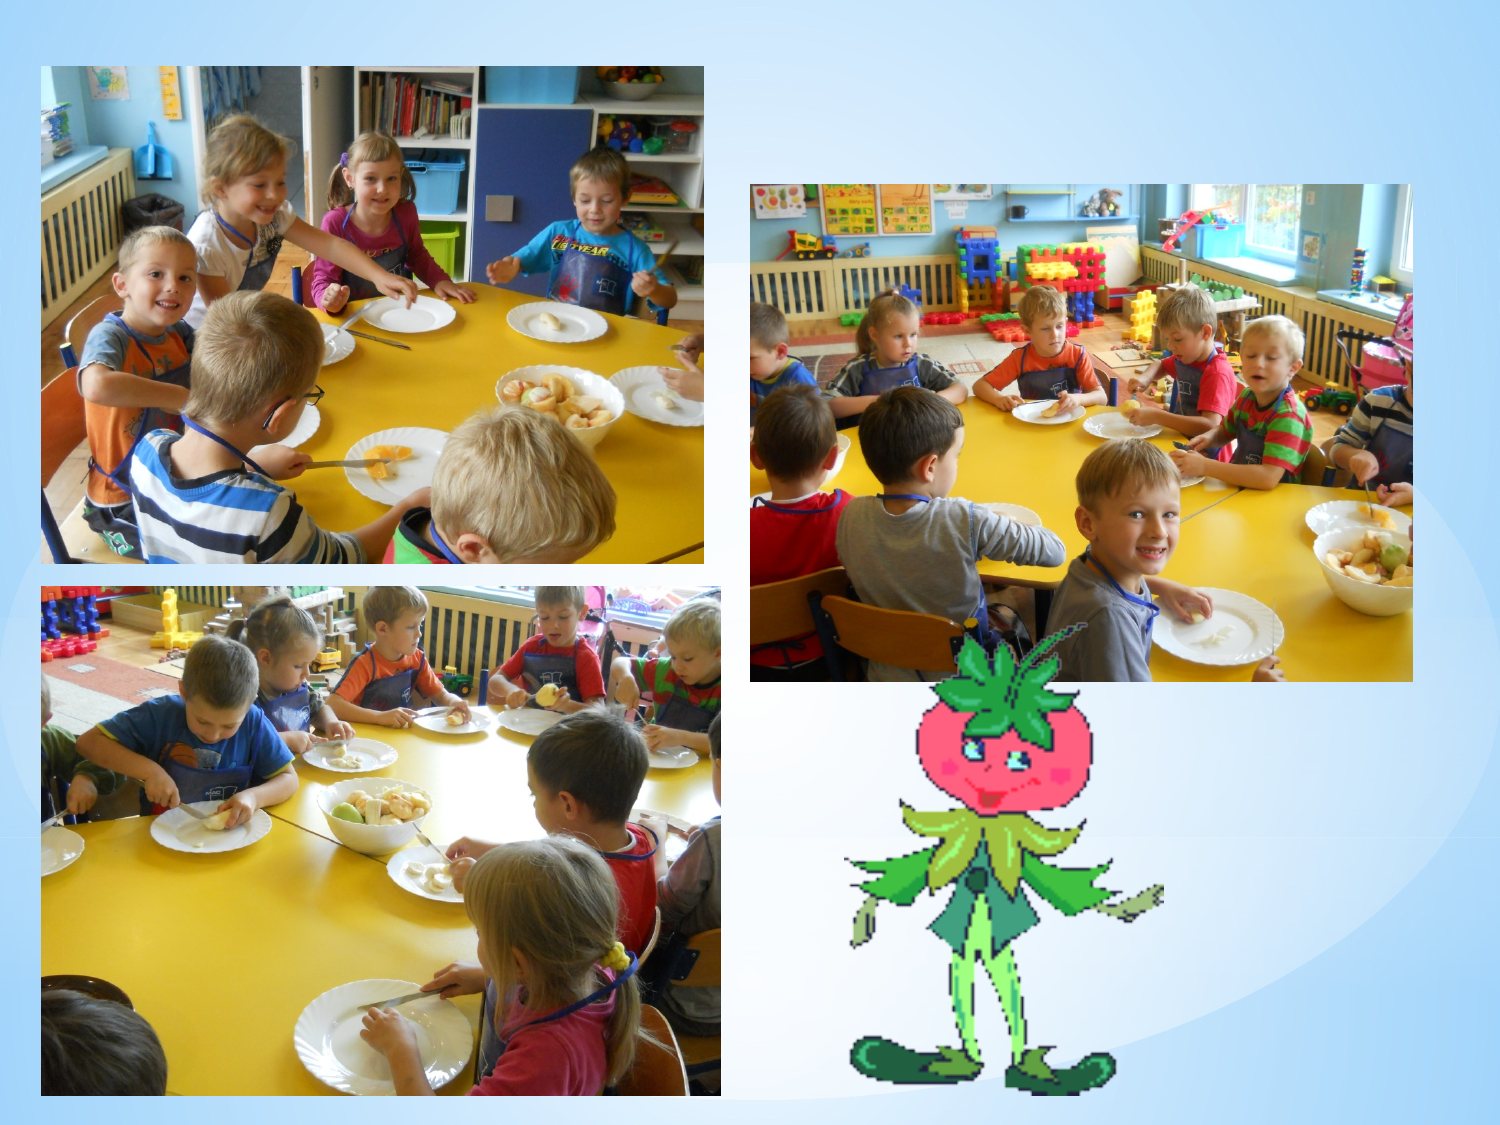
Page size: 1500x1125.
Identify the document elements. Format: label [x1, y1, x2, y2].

picture [844, 621, 1164, 1096]
list [749, 184, 1413, 682]
picture [40, 585, 721, 1096]
list [40, 66, 704, 564]
